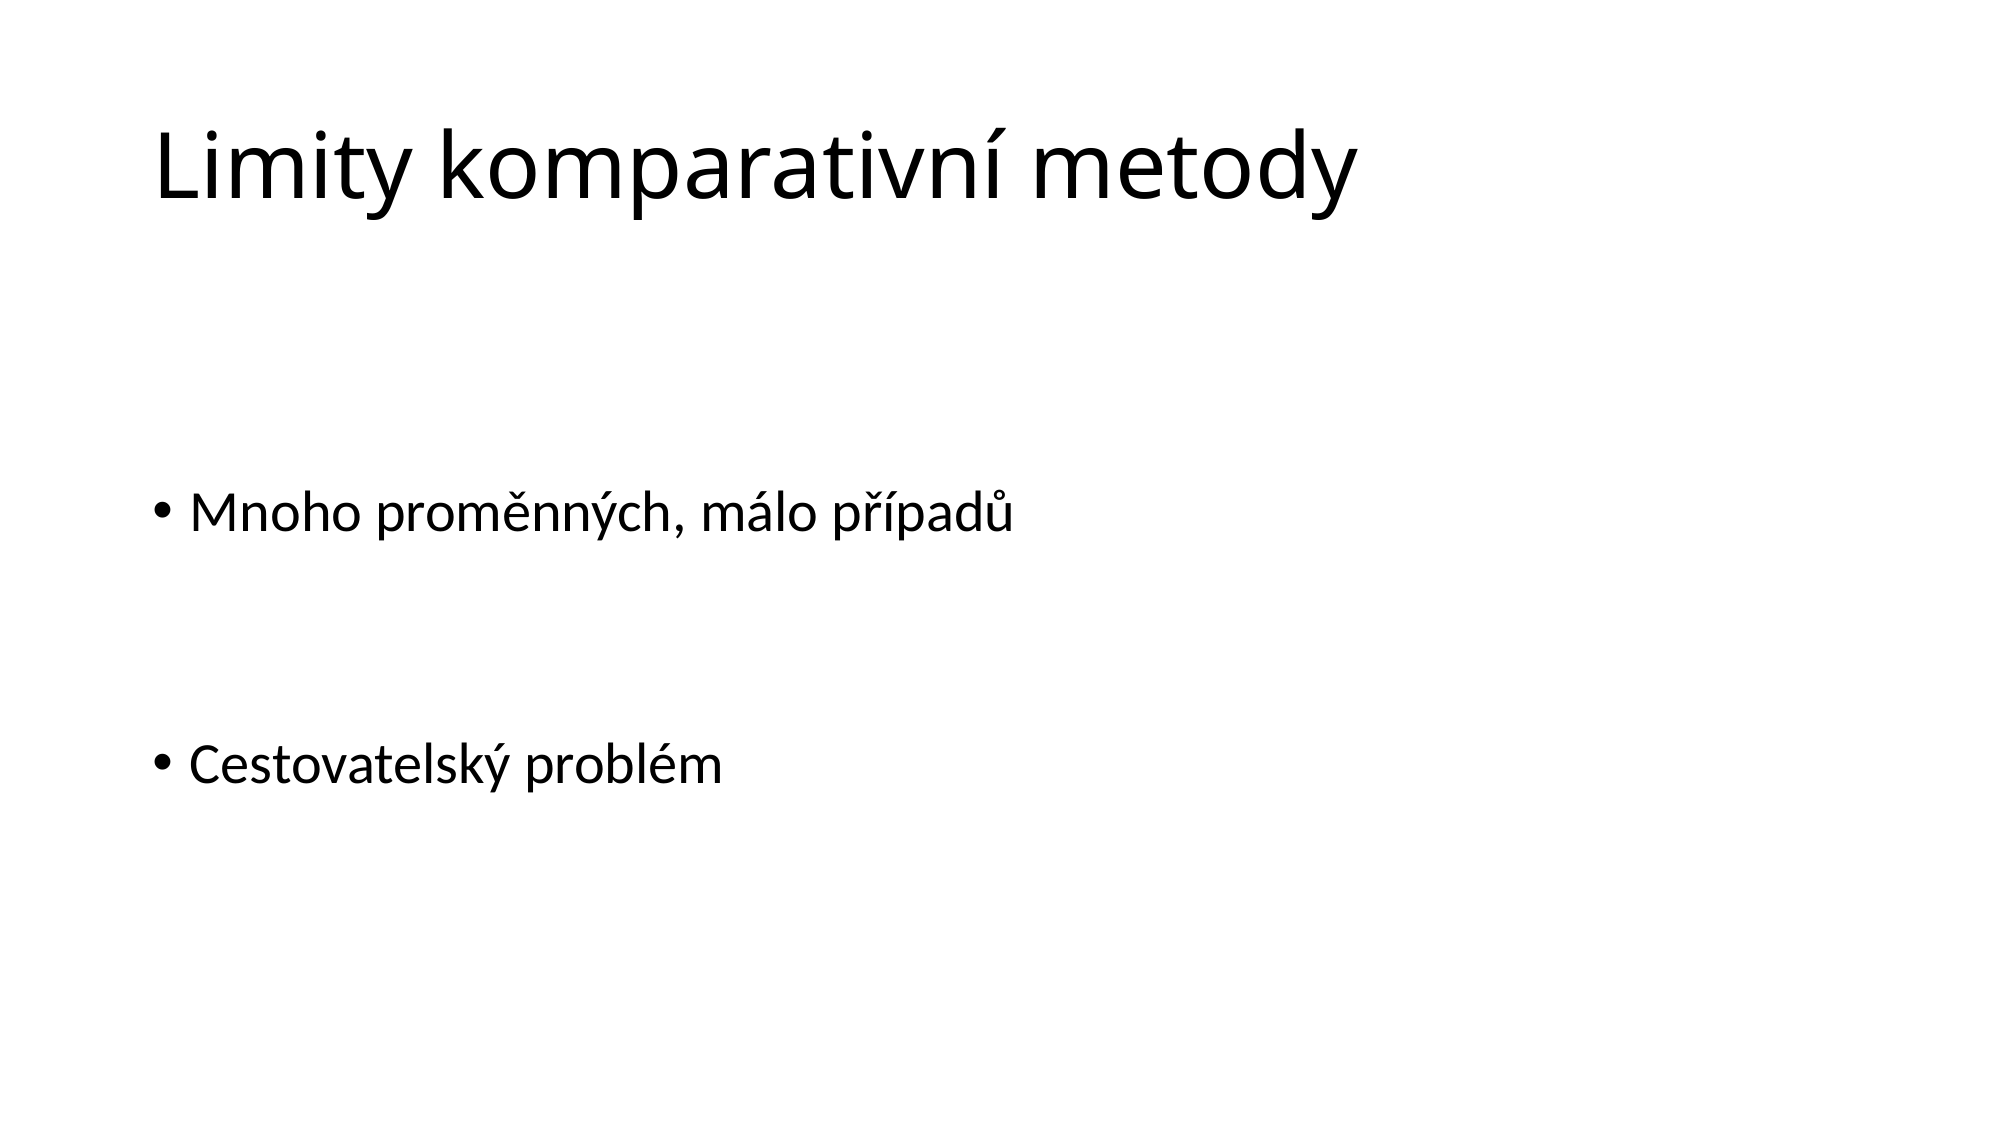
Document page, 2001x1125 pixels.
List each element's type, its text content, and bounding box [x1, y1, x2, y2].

title Limity komparativní metody [137, 59, 1863, 278]
list Mnoho proměnných, málo případů Cestovatelský problém [137, 299, 1863, 1014]
